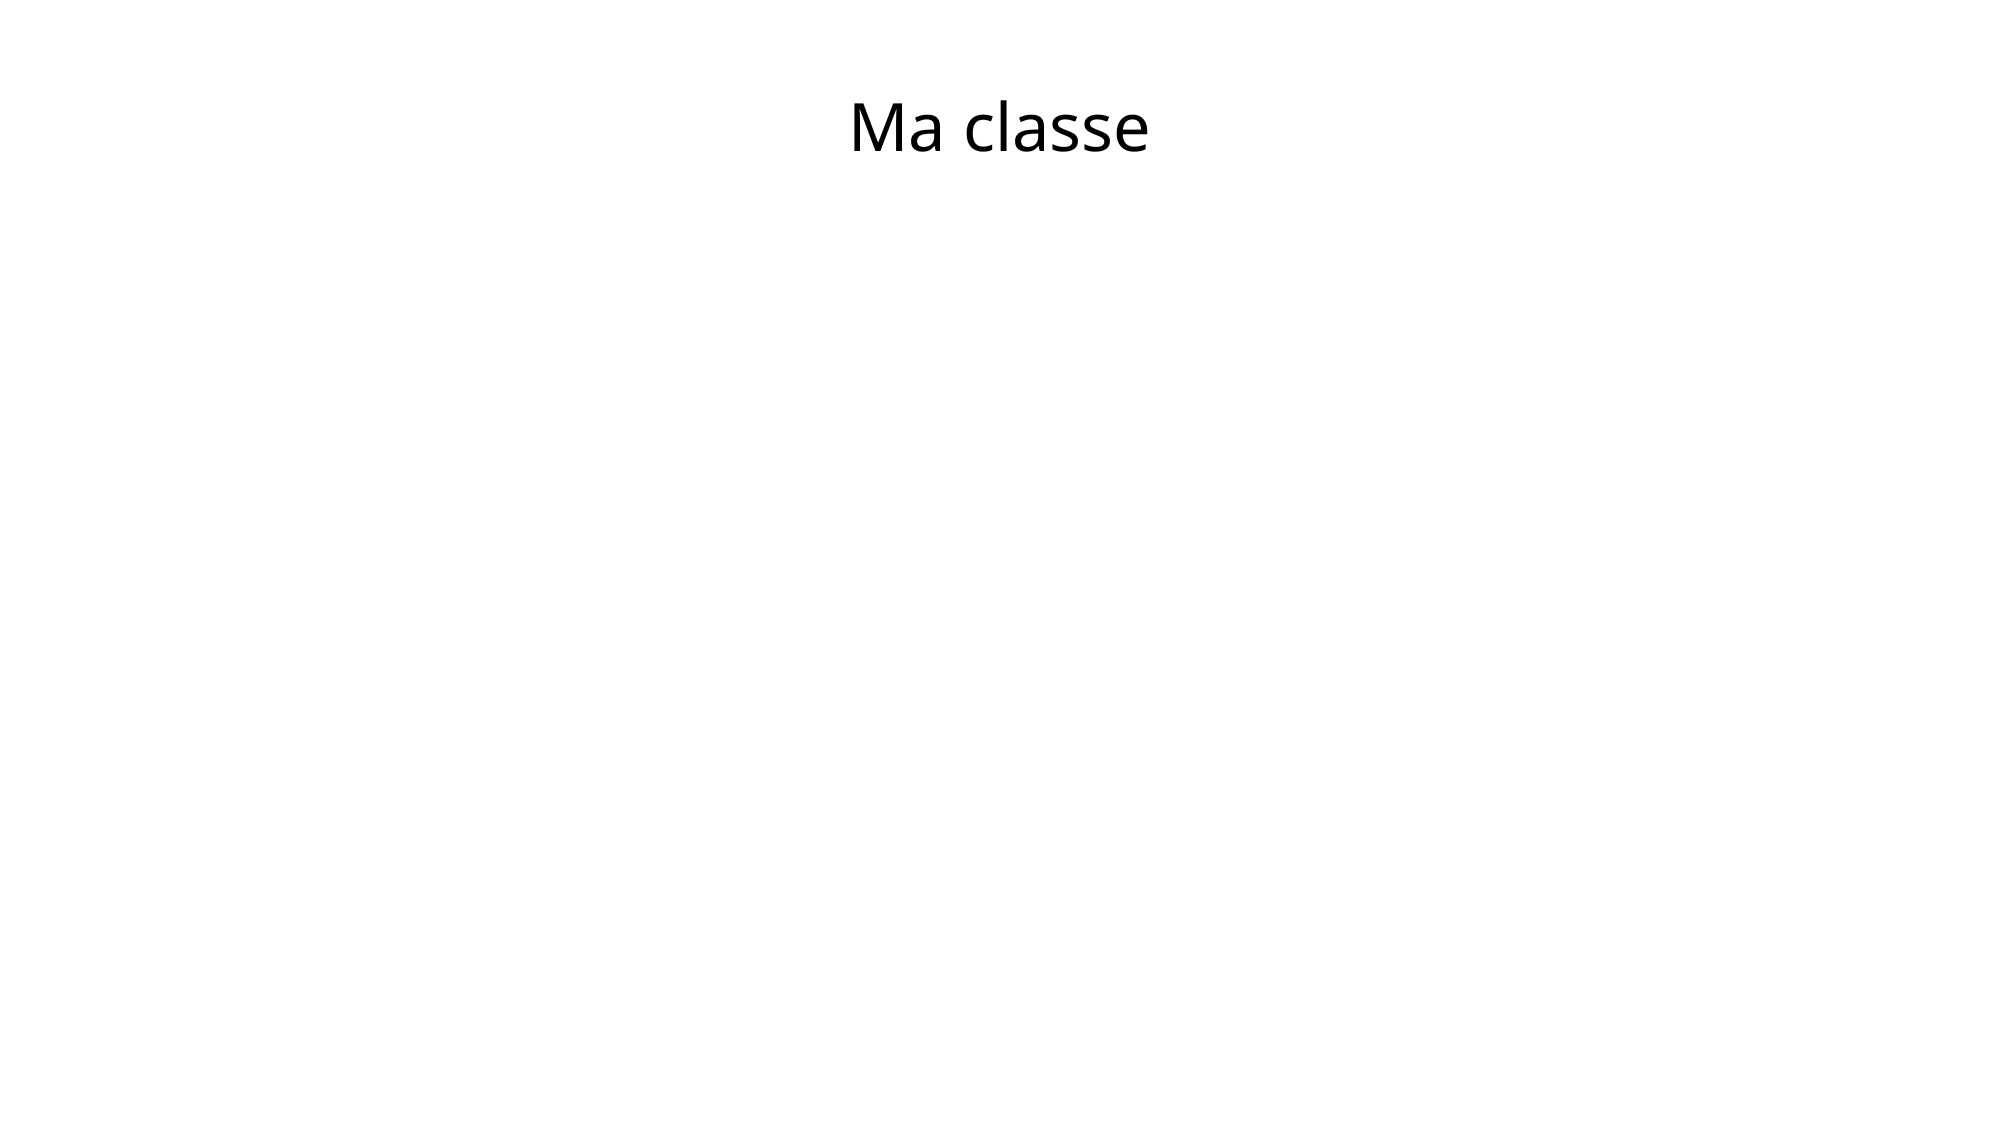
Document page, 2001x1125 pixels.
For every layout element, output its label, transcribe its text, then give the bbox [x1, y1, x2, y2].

title Ma classe [137, 59, 1863, 200]
